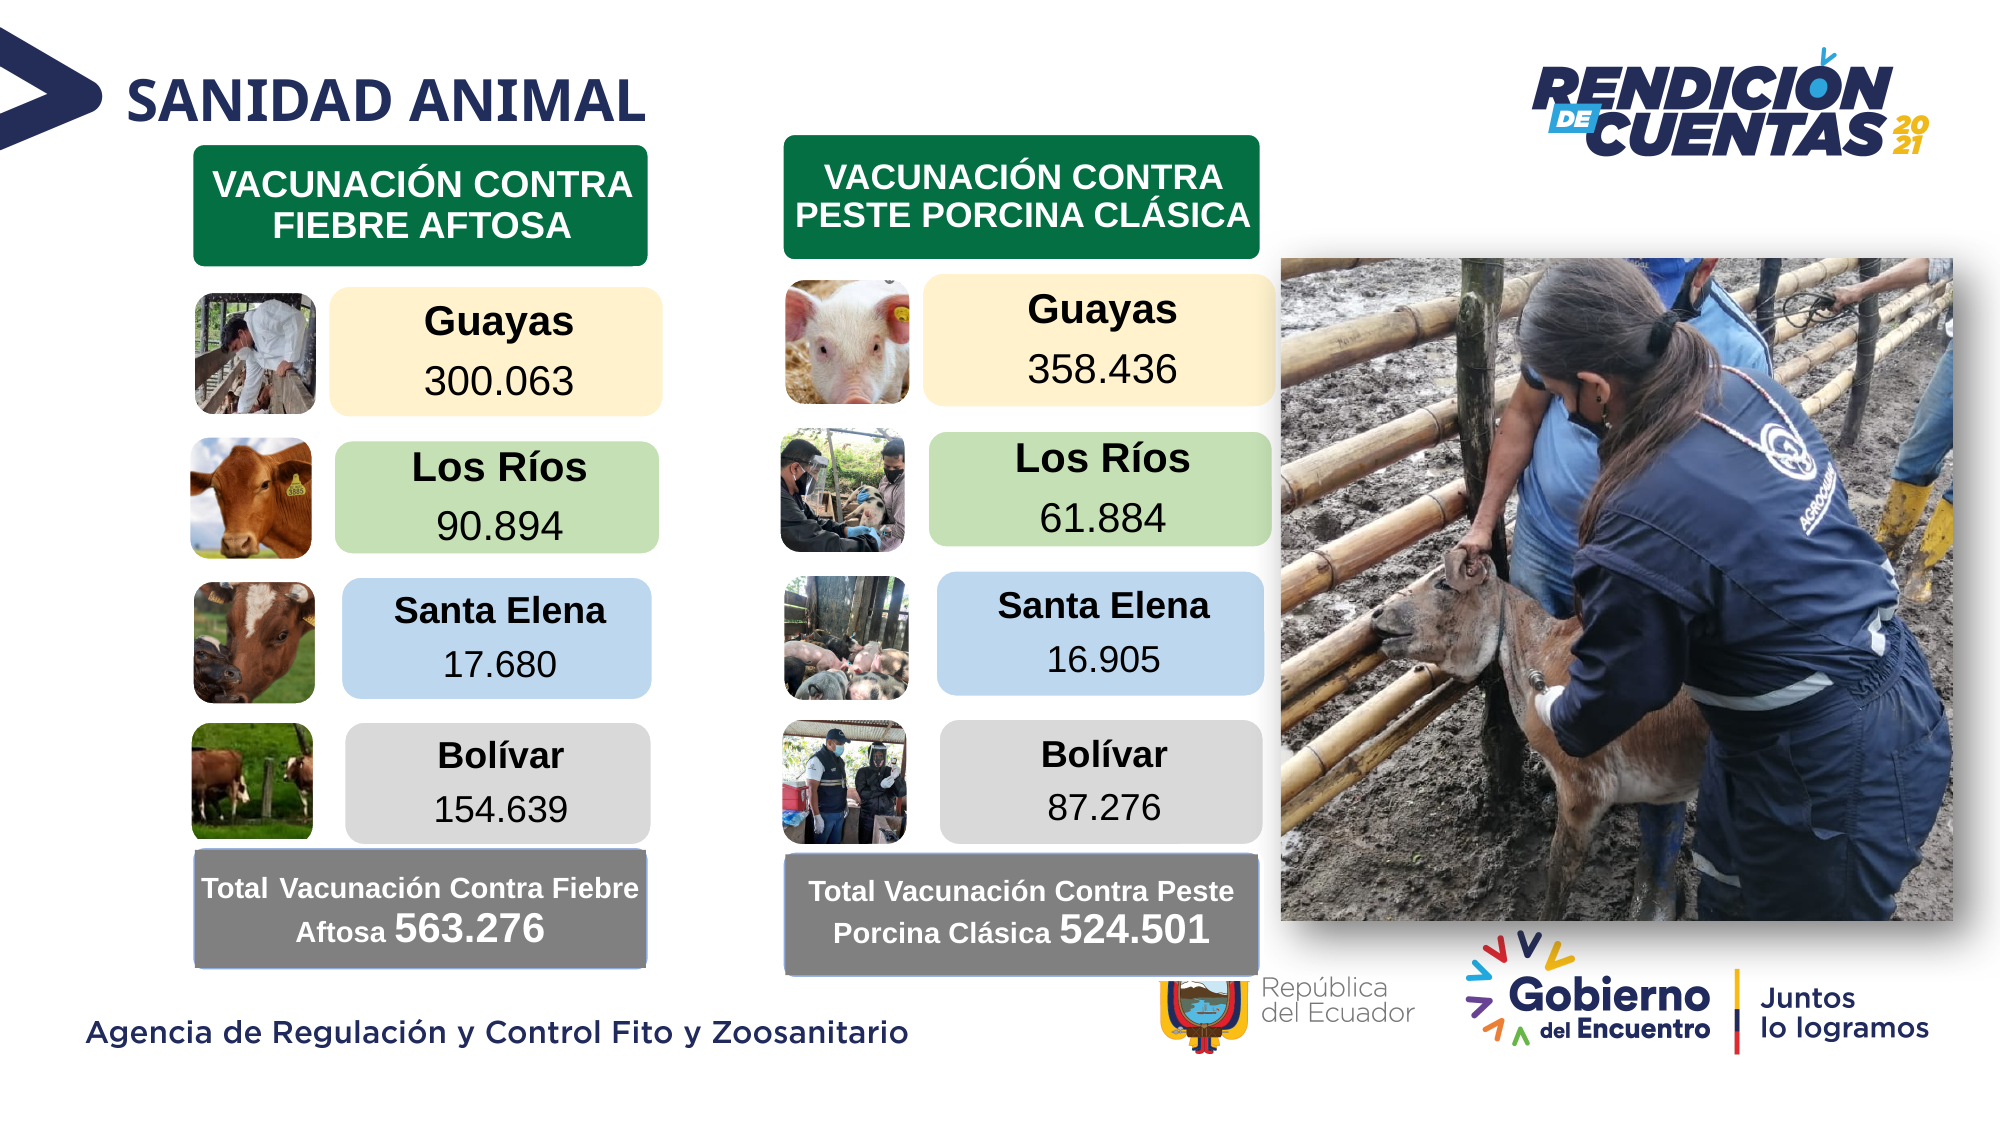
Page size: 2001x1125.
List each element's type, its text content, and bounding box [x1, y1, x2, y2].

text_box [684, 125, 1359, 847]
text_box SANIDAD ANIMAL [111, 55, 840, 141]
picture [0, 0, 2001, 1125]
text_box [781, 850, 1262, 980]
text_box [190, 845, 650, 972]
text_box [98, 142, 679, 847]
